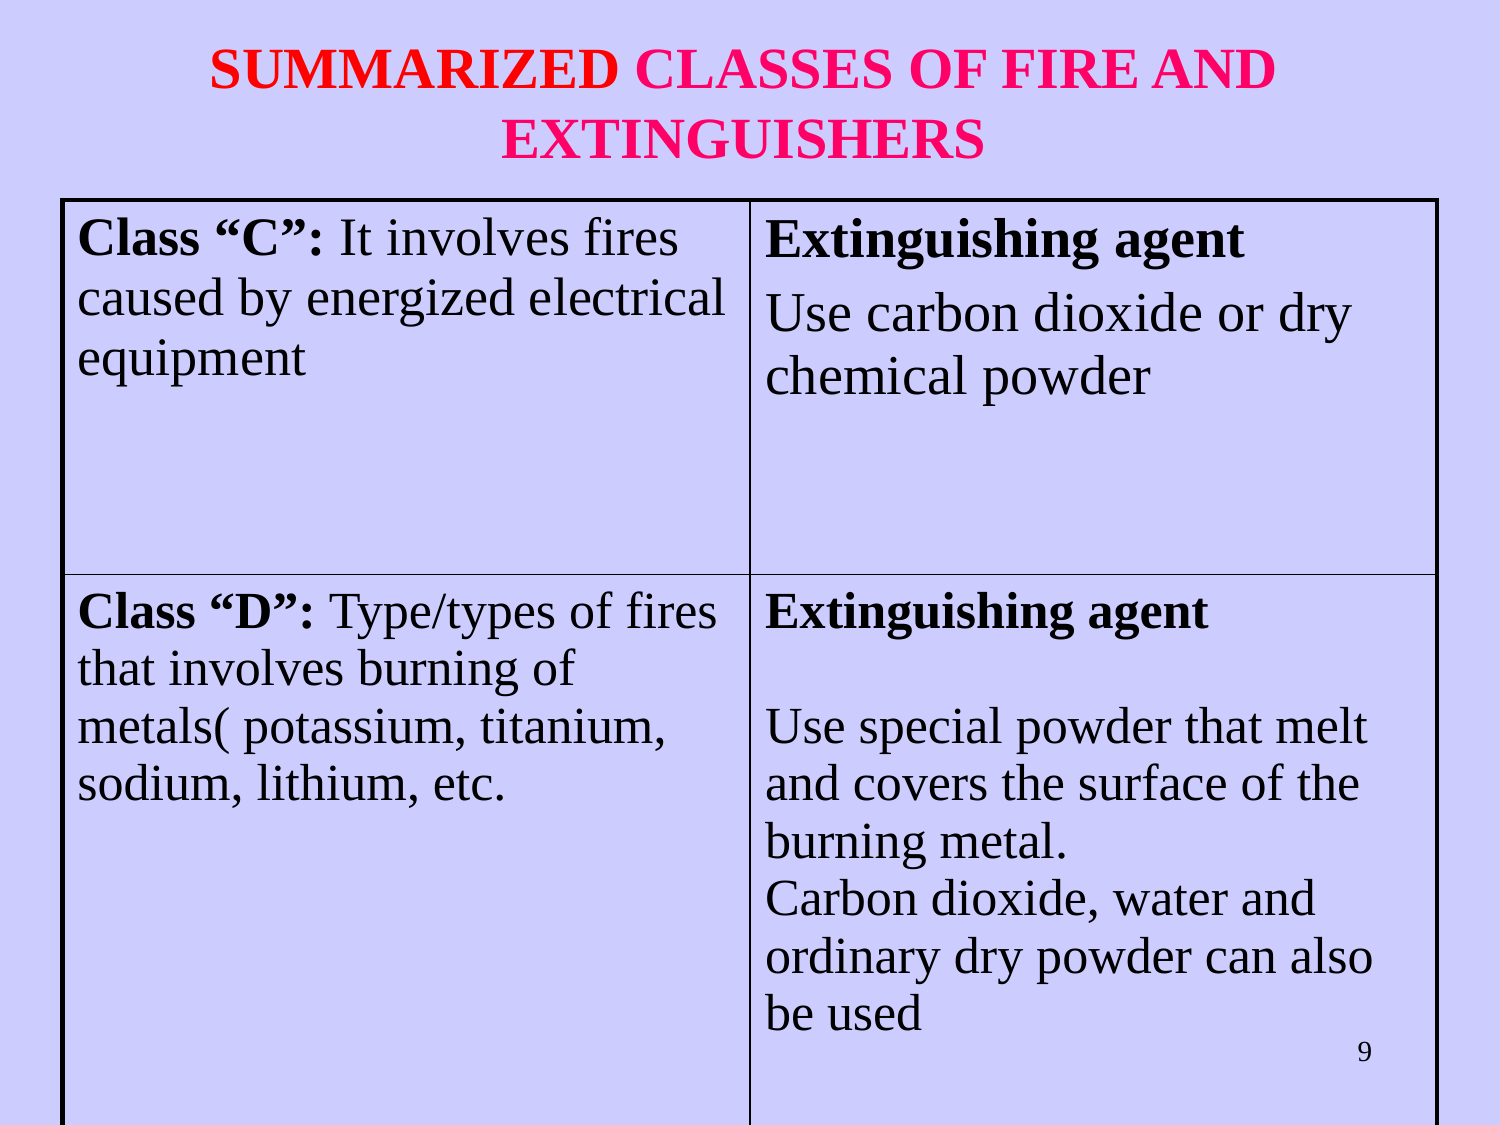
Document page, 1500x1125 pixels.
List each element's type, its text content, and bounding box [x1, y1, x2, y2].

table_header Extinguishing agent Use carbon dioxide or dry chemical powder [751, 202, 1435, 574]
table_cell Extinguishing agent Use special powder that melt and covers the surface of the burning metal. Carbon dioxide, water and ordinary dry powder can also be used [751, 575, 1435, 1125]
table_cell Class “D”: Type/types of fires that involves burning of metals( potassium, titanium, sodium, lithium, etc. [65, 575, 749, 1125]
title SUMMARIZED CLASSES OF FIRE AND EXTINGUISHERS [24, 37, 1463, 163]
table_header Class “C”: It involves fires caused by energized electrical equipment [65, 202, 749, 574]
